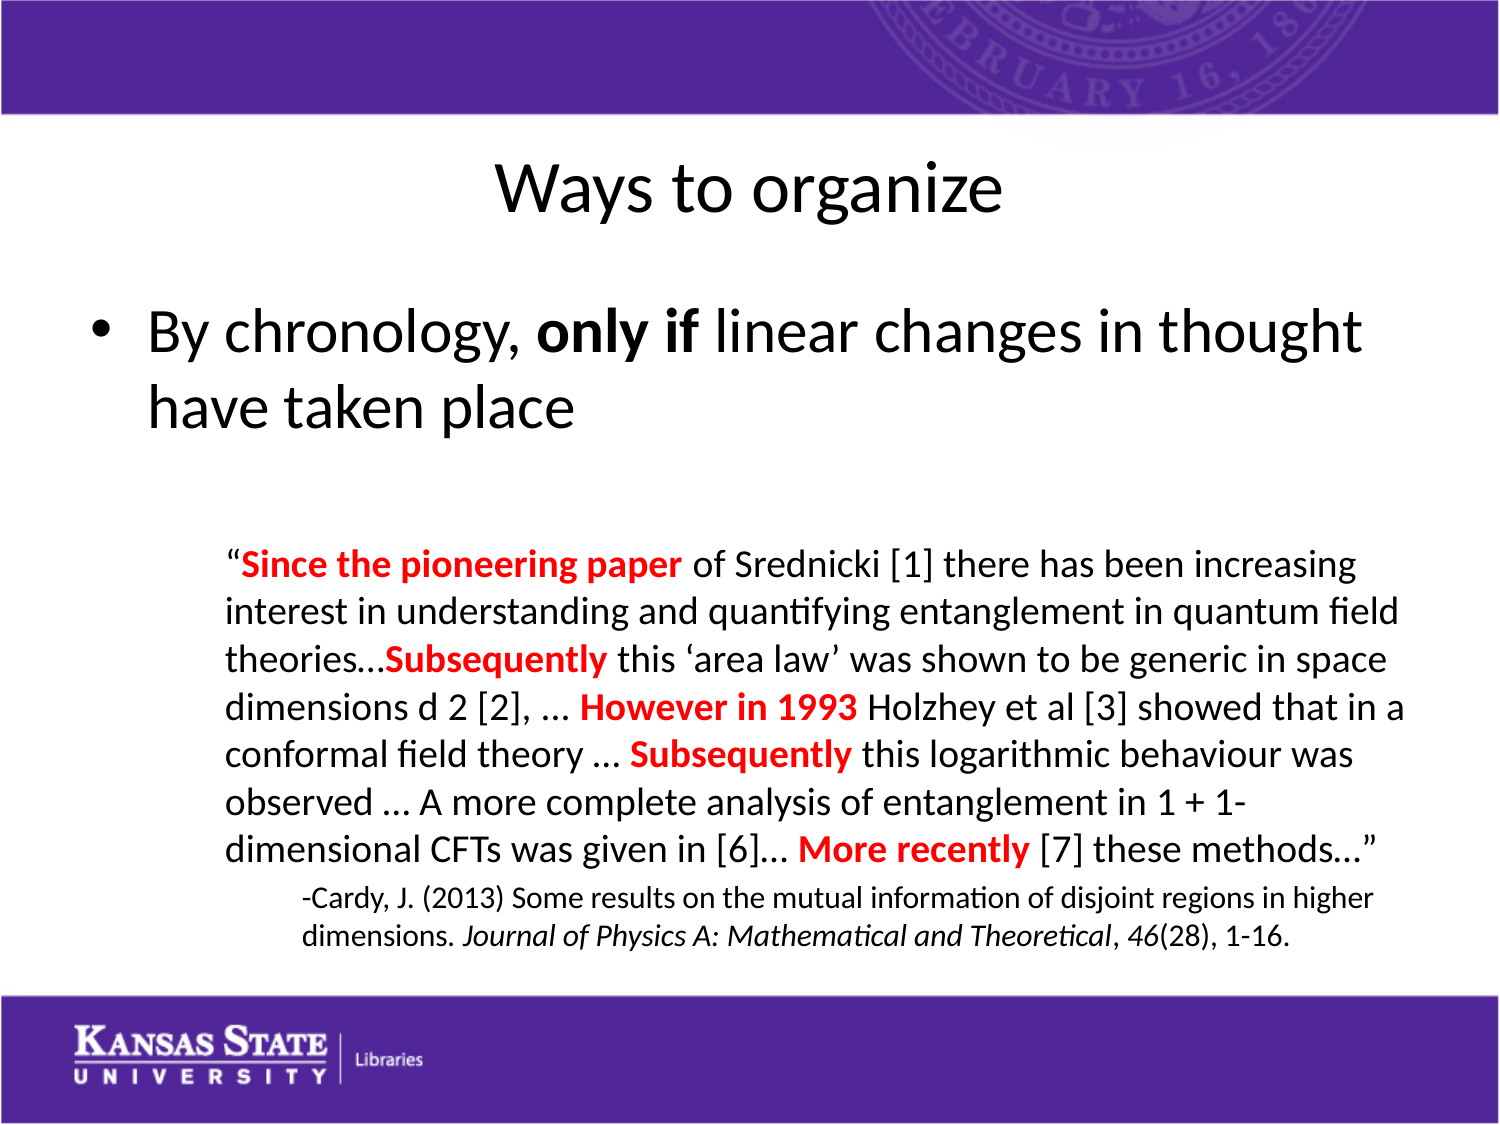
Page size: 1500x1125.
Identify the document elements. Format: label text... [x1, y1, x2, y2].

picture [0, 0, 1500, 1125]
list By chronology, only if linear changes in thought have taken place “Since the pioneering paper of Srednicki [1] there has been increasing interest in understanding and quantifying entanglement in quantum field theories…Subsequently this ‘area law’ was shown to be generic in space dimensions d 2 [2], ... However in 1993 Holzhey et al [3] showed that in a conformal field theory … Subsequently this logarithmic behaviour was observed … A more complete analysis of entanglement in 1 + 1-dimensional CFTs was given in [6]… More recently [7] these methods…” -Cardy, J. (2013) Some results on the mutual information of disjoint regions in higher dimensions. Journal of Physics A: Mathematical and Theoretical, 46(28), 1-16. [75, 281, 1425, 989]
title Ways to organize [75, 130, 1425, 236]
